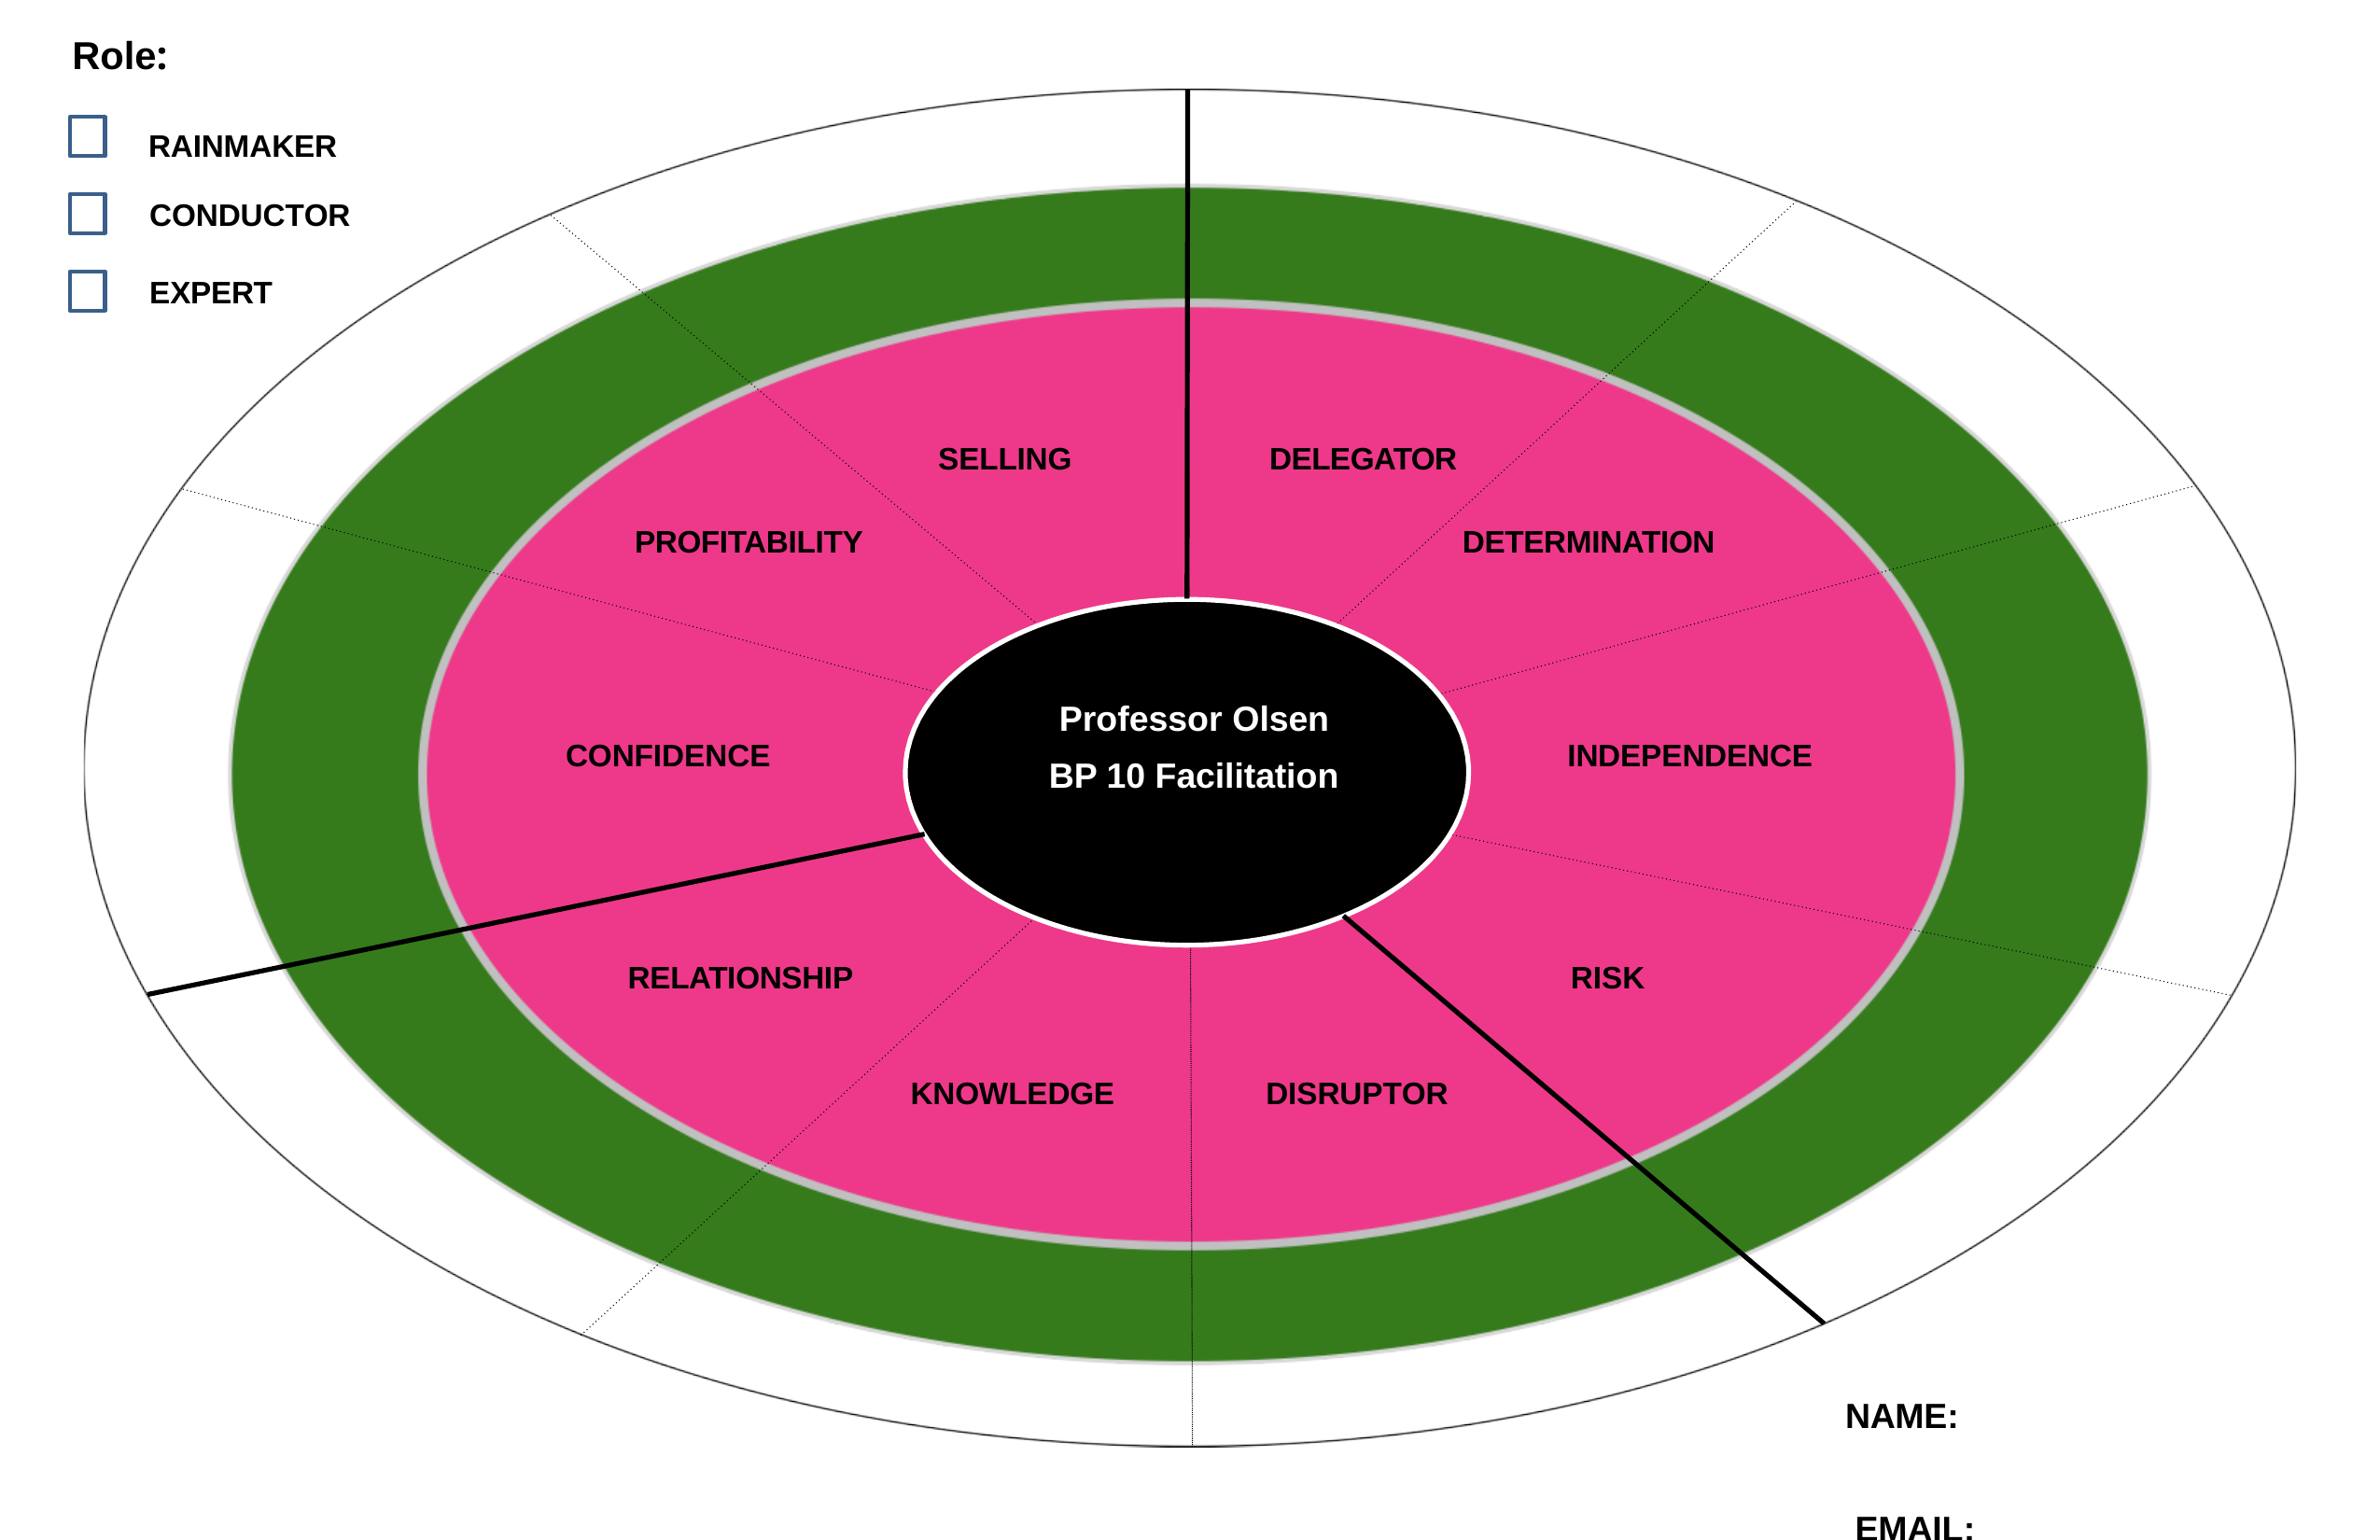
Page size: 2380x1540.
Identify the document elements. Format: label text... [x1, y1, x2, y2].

text_box RAINMAKER [147, 124, 385, 164]
text_box SELLING [936, 437, 1076, 477]
text_box DISRUPTOR [1264, 1071, 1451, 1112]
text_box [68, 115, 107, 158]
text_box NAME: EMAIL: [1842, 1377, 2275, 1540]
text_box Professor Olsen BP 10 Facilitation [1047, 679, 1341, 795]
text_box EXPERT [147, 270, 276, 310]
text_box Role: [58, 23, 385, 85]
text_box RISK [1568, 956, 1648, 996]
picture [83, 89, 2297, 1448]
text_box INDEPENDENCE [1565, 734, 1817, 774]
text_box CONDUCTOR [147, 193, 354, 233]
text_box [68, 192, 107, 235]
text_box KNOWLEDGE [908, 1071, 1119, 1112]
text_box RELATIONSHIP [625, 956, 860, 996]
text_box CONFIDENCE [564, 734, 775, 774]
text_box [68, 270, 107, 313]
text_box DELEGATOR [1267, 437, 1463, 477]
text_box PROFITABILITY [633, 520, 870, 560]
text_box DETERMINATION [1460, 520, 1721, 560]
